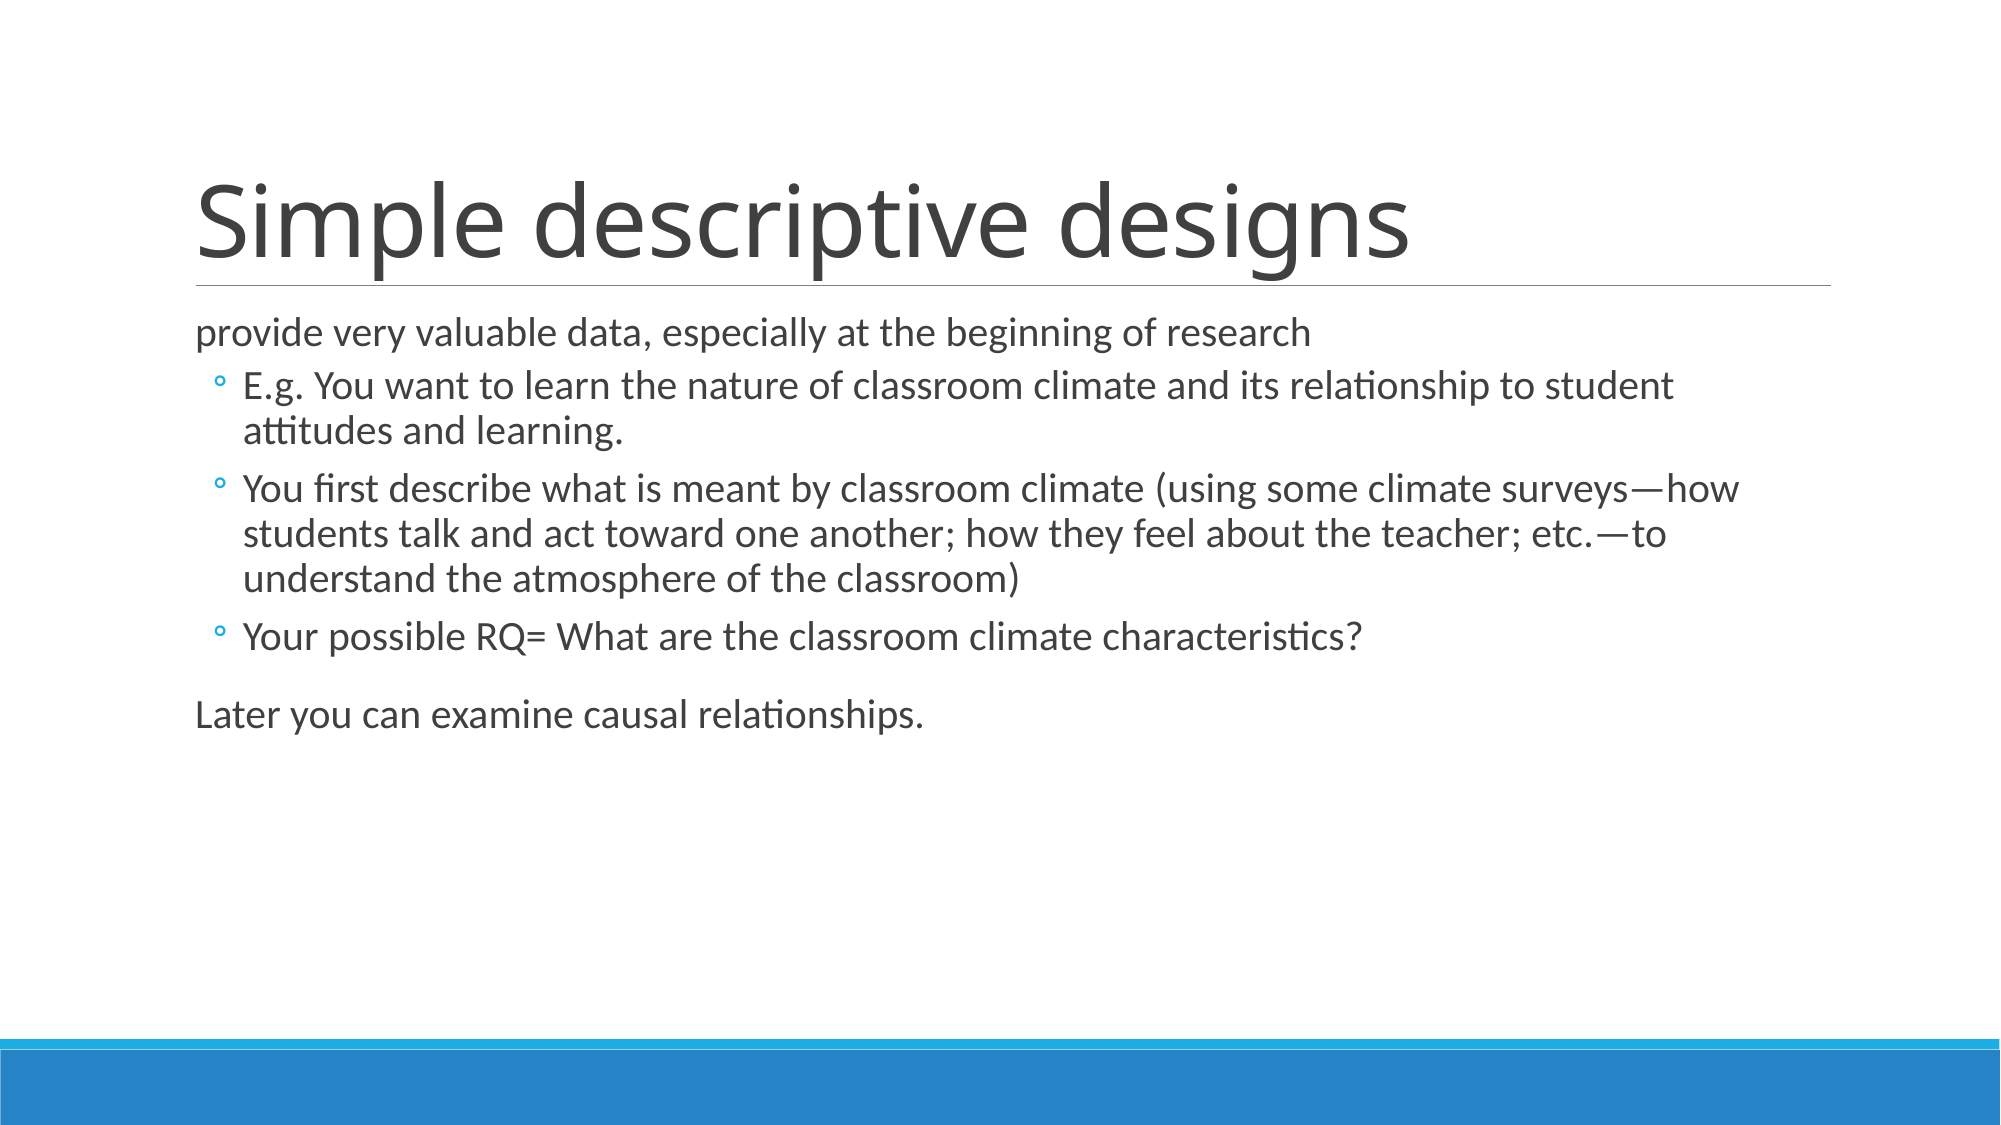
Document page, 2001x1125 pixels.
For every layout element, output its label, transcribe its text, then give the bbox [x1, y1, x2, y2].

title Simple descriptive designs [180, 47, 1830, 285]
list provide very valuable data, especially at the beginning of research E.g. You want to learn the nature of classroom climate and its relationship to student attitudes and learning. You first describe what is meant by classroom climate (using some climate surveys—how students talk and act toward one another; how they feel about the teacher; etc.—to understand the atmosphere of the classroom) Your possible RQ= What are the classroom climate characteristics? Later you can examine causal relationships. [180, 302, 1830, 963]
